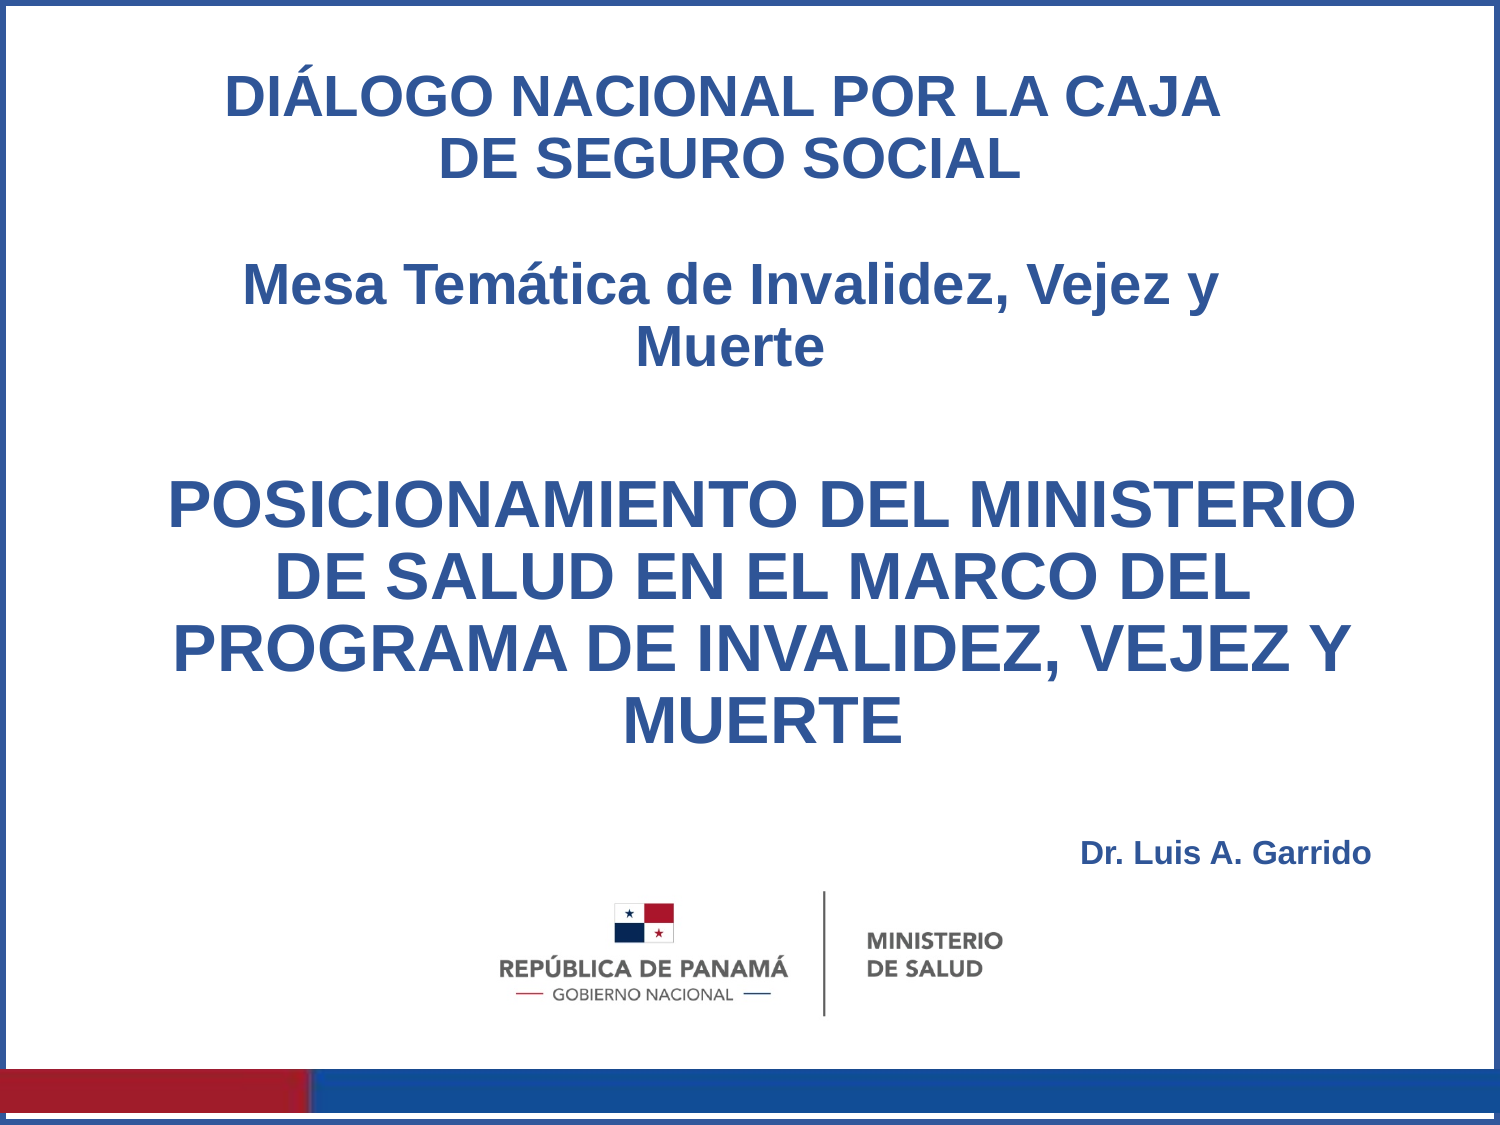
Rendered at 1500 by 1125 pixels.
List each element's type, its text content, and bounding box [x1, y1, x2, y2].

picture [485, 882, 1015, 1039]
title DIÁLOGO NACIONAL POR LA CAJA DE SEGURO SOCIAL Mesa Temática de Invalidez, Vejez y Muerte [168, 56, 1294, 387]
subtitle POSICIONAMIENTO DEL MINISTERIO DE SALUD EN EL MARCO DEL PROGRAMA DE INVALIDEZ, VEJEZ Y MUERTE Dr. Luis A. Garrido [139, 462, 1388, 882]
picture [0, 1069, 1500, 1113]
